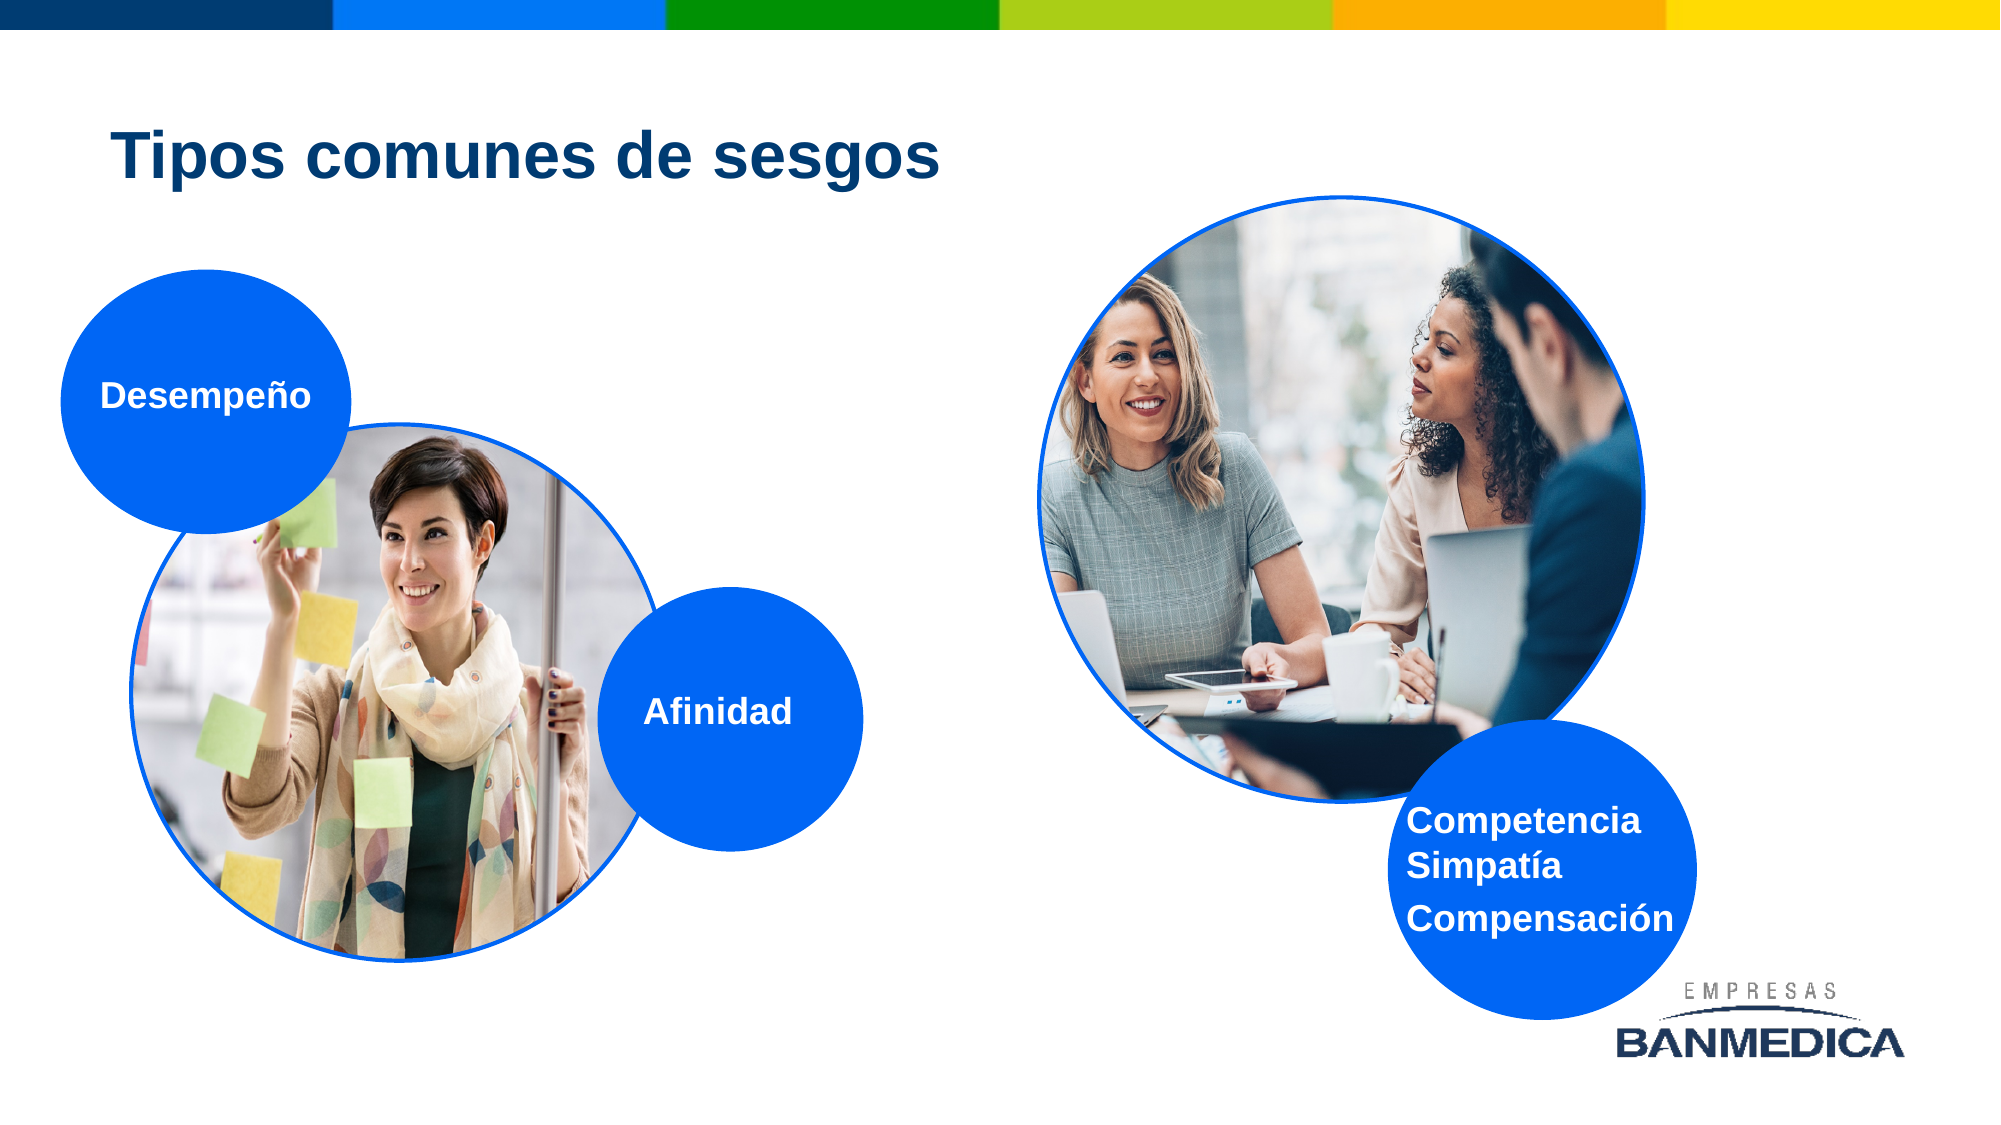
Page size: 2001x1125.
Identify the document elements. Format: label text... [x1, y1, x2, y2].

text_box [64, 267, 348, 363]
text_box Desempeño [60, 363, 352, 424]
text_box [1407, 947, 1678, 1023]
text_box Afinidad [572, 679, 864, 740]
title Tipos comunes de sesgos [102, 92, 1079, 223]
text_box [131, 424, 654, 961]
picture [1606, 960, 1916, 1080]
text_box Competencia Simpatía Compensación [1391, 788, 1739, 947]
text_box [1039, 197, 1644, 802]
picture [0, 0, 2000, 30]
text_box [60, 424, 352, 537]
text_box [1410, 717, 1675, 788]
text_box [597, 740, 864, 854]
text_box [601, 584, 860, 679]
text_box [1385, 830, 1391, 910]
